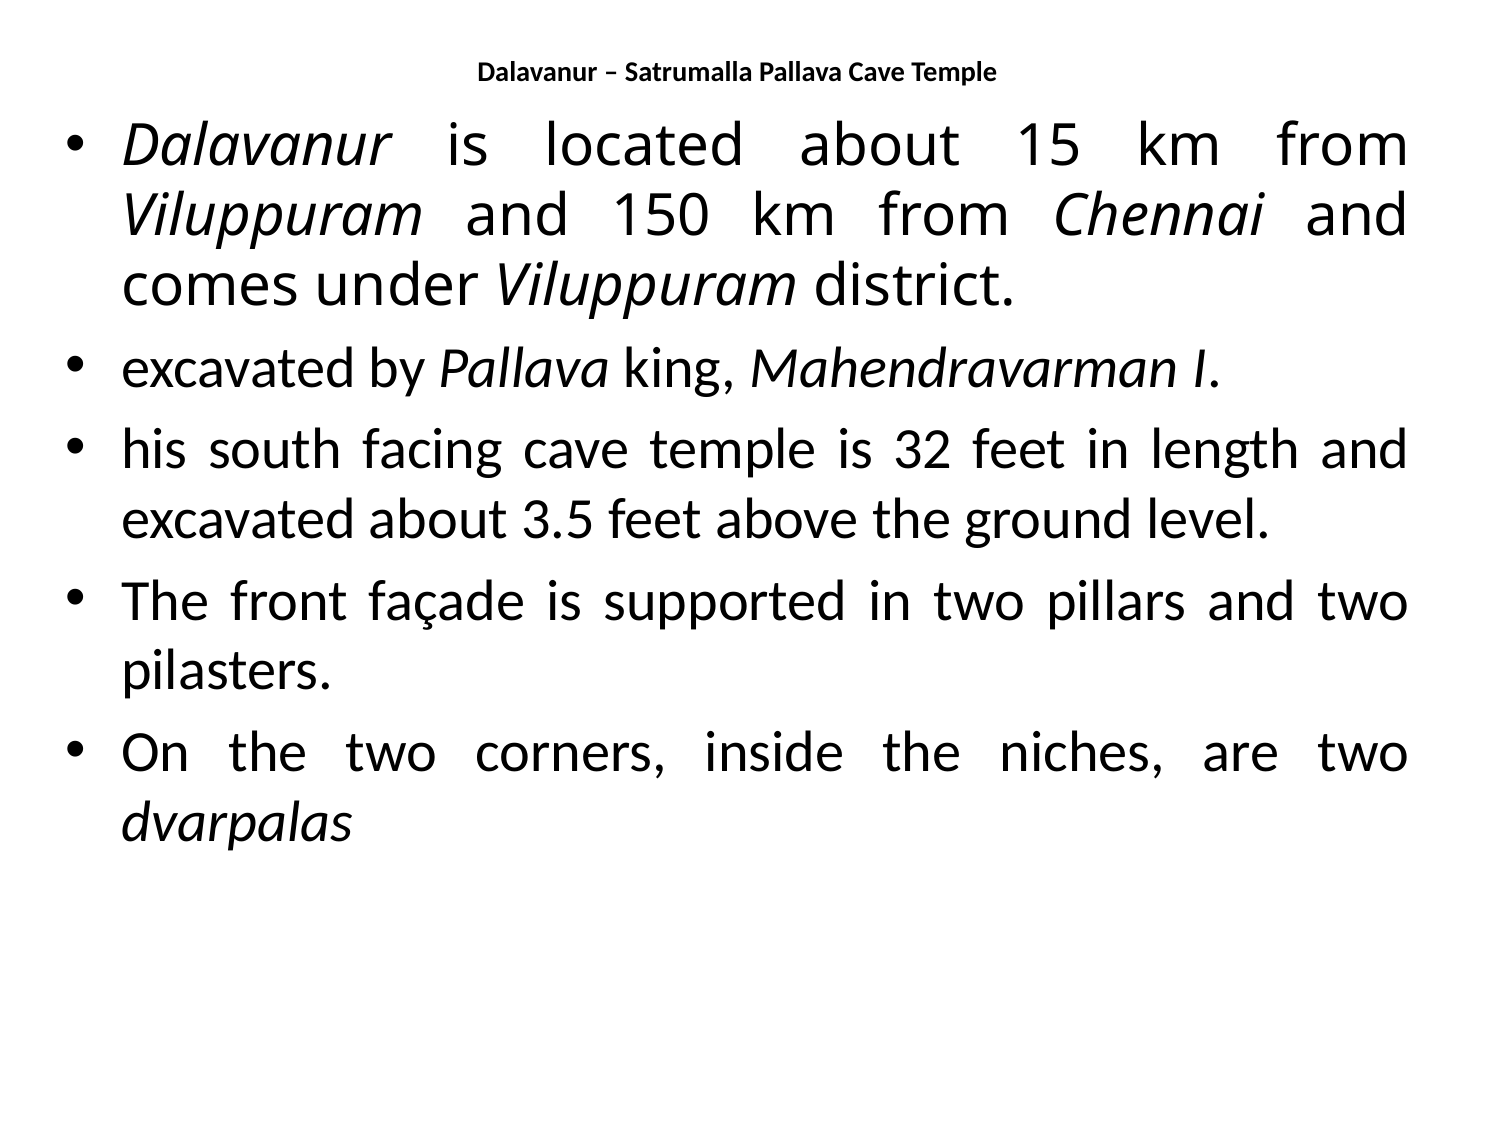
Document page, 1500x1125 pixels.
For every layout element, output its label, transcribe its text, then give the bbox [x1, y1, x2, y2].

title Dalavanur – Satrumalla Pallava Cave Temple [75, 45, 1400, 99]
list Dalavanur is located about 15 km from Viluppuram and 150 km from Chennai and comes under Viluppuram district. excavated by Pallava king, Mahendravarman I. his south facing cave temple is 32 feet in length and excavated about 3.5 feet above the ground level. The front façade is supported in two pillars and two pilasters. On the two corners, inside the niches, are two dvarpalas [50, 99, 1425, 1005]
